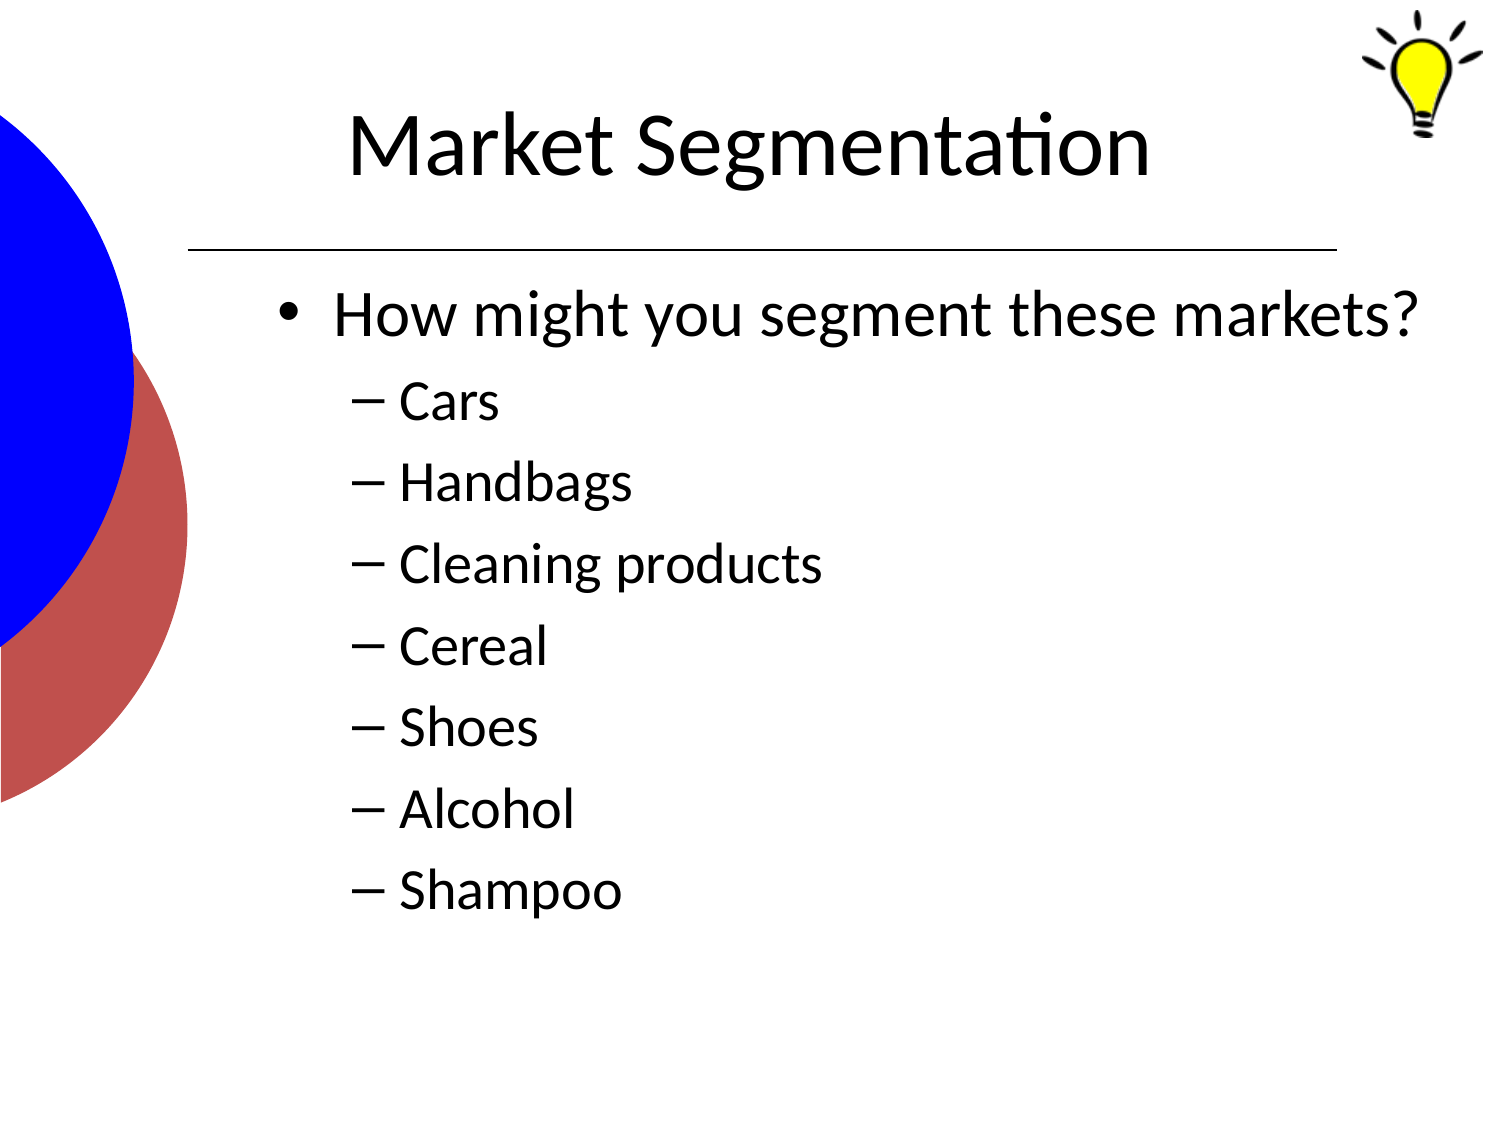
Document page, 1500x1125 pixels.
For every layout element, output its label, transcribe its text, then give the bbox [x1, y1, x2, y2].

list How might you segment these markets? Cars Handbags Cleaning products Cereal Shoes Alcohol Shampoo [262, 262, 1463, 1005]
picture [1362, 10, 1484, 138]
title Market Segmentation [75, 45, 1425, 233]
